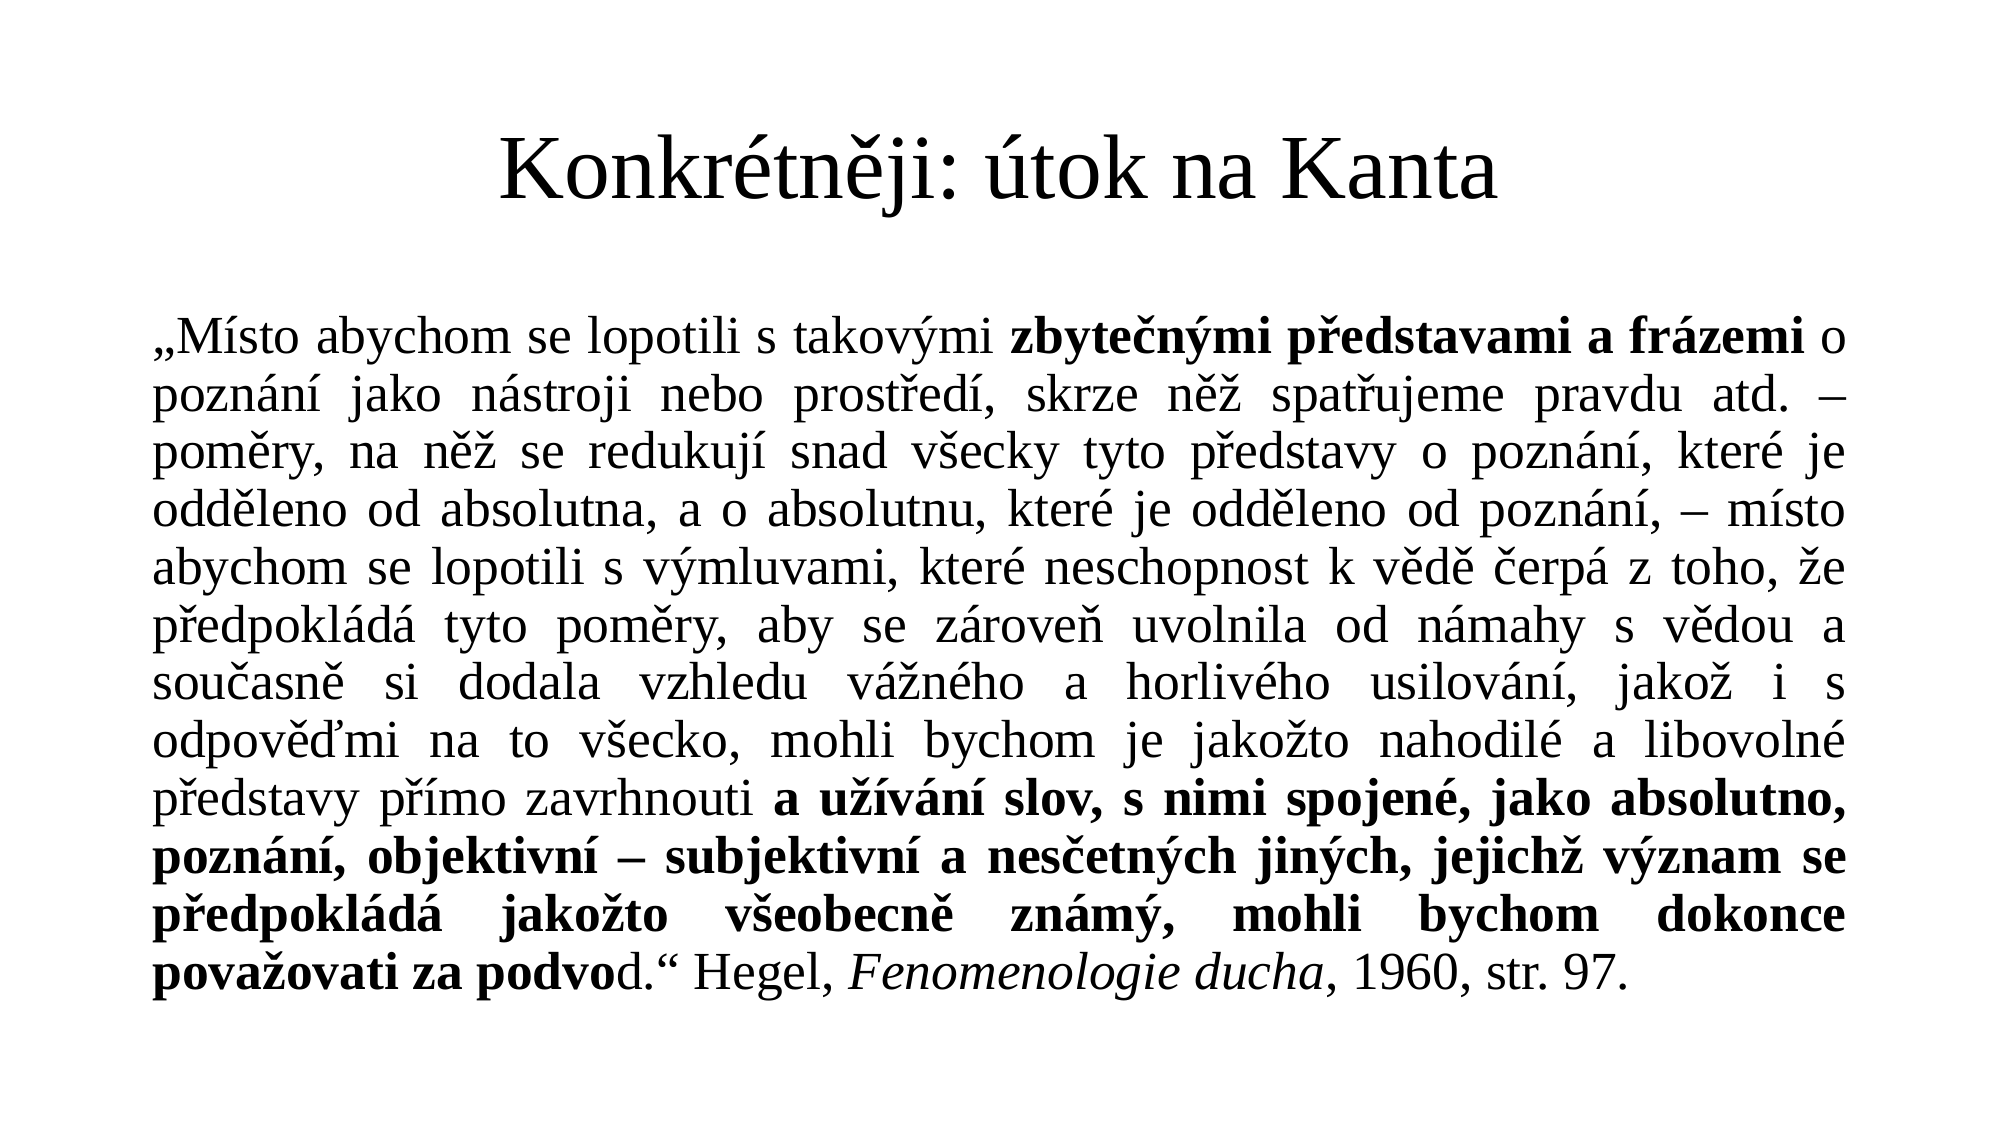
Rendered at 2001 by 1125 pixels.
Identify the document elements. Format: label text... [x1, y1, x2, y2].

list „Místo abychom se lopotili s takovými zbytečnými představami a frázemi o poznání jako nástroji nebo prostředí, skrze něž spatřujeme pravdu atd. – poměry, na něž se redukují snad všecky tyto představy o poznání, které je odděleno od absolutna, a o absolutnu, které je odděleno od poznání, – místo abychom se lopotili s výmluvami, které neschopnost k vědě čerpá z toho, že předpokládá tyto poměry, aby se zároveň uvolnila od námahy s vědou a současně si dodala vzhledu vážného a horlivého usilování, jakož i s odpověďmi na to všecko, mohli bychom je jakožto nahodilé a libovolné představy přímo zavrhnouti a užívání slov, s nimi spojené, jako absolutno, poznání, objektivní – subjektivní a nesčetných jiných, jejichž význam se předpokládá jakožto všeobecně známý, mohli bychom dokonce považovati za podvod.“ Hegel, Fenomenologie ducha, 1960, str. 97. [137, 299, 1863, 1014]
title Konkrétněji: útok na Kanta [137, 59, 1863, 278]
